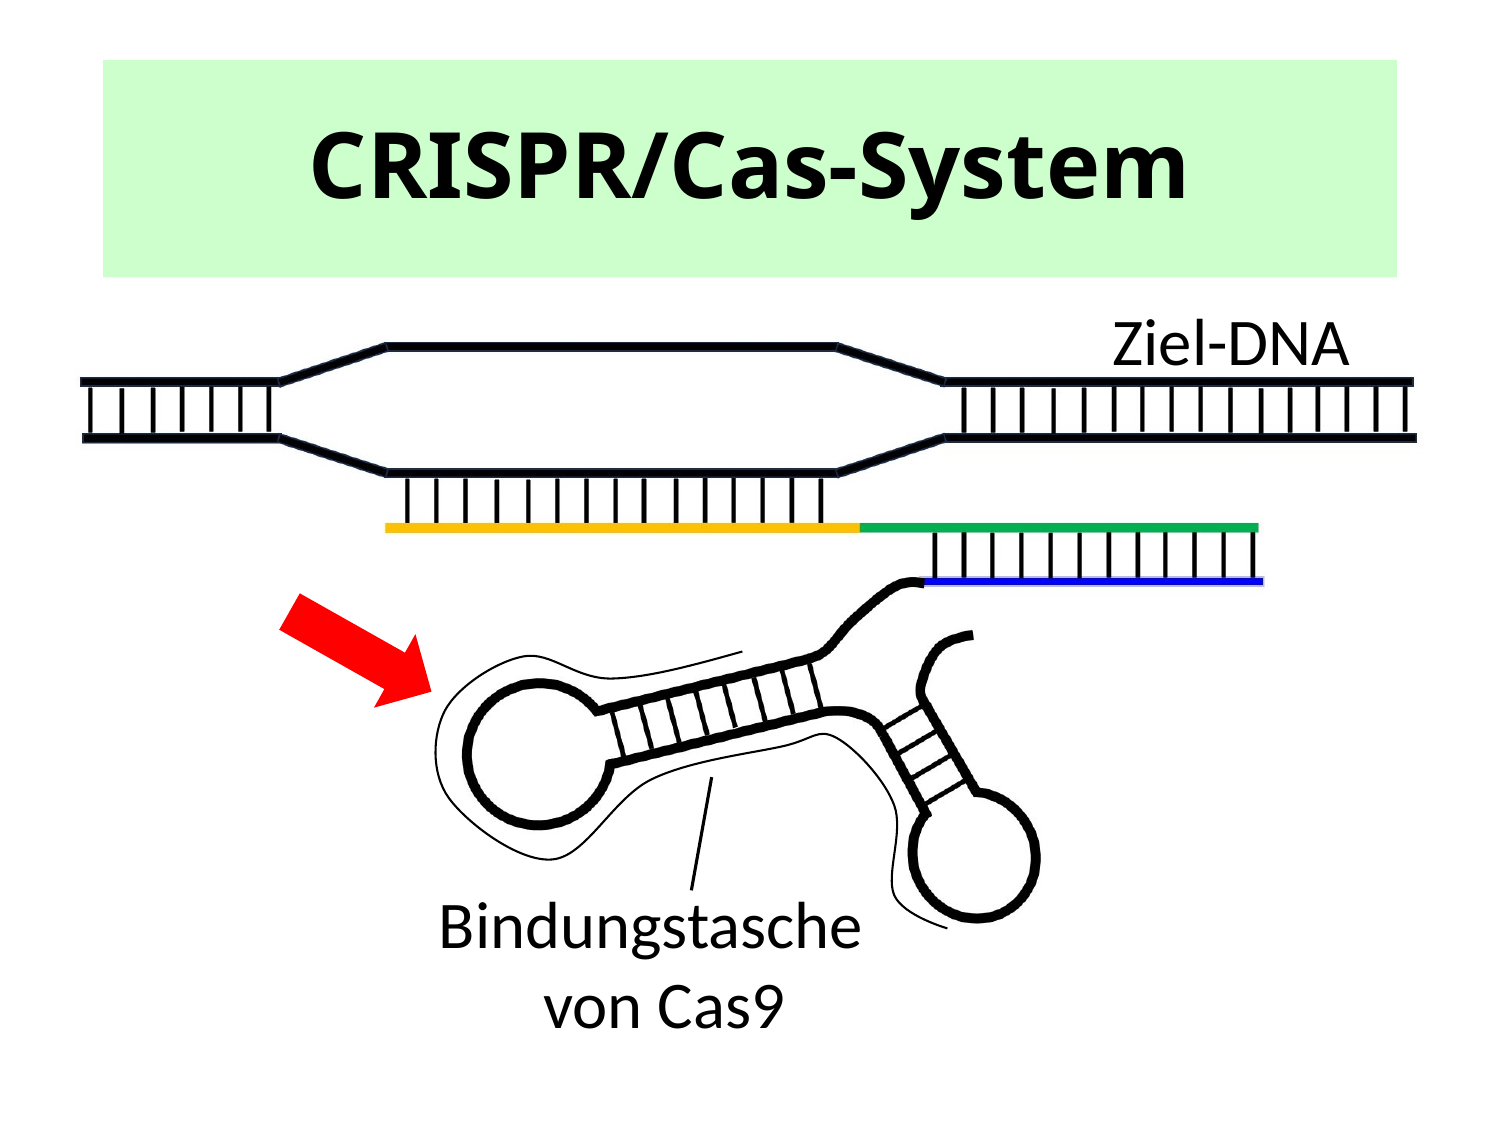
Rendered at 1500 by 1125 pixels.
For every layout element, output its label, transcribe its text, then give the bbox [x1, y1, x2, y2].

picture [75, 326, 1425, 929]
text_box Bindungstasche von Cas9 [424, 929, 905, 1050]
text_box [691, 777, 712, 891]
title CRISPR/Cas-System [103, 59, 1397, 278]
text_box Ziel-DNA [1097, 291, 1377, 326]
